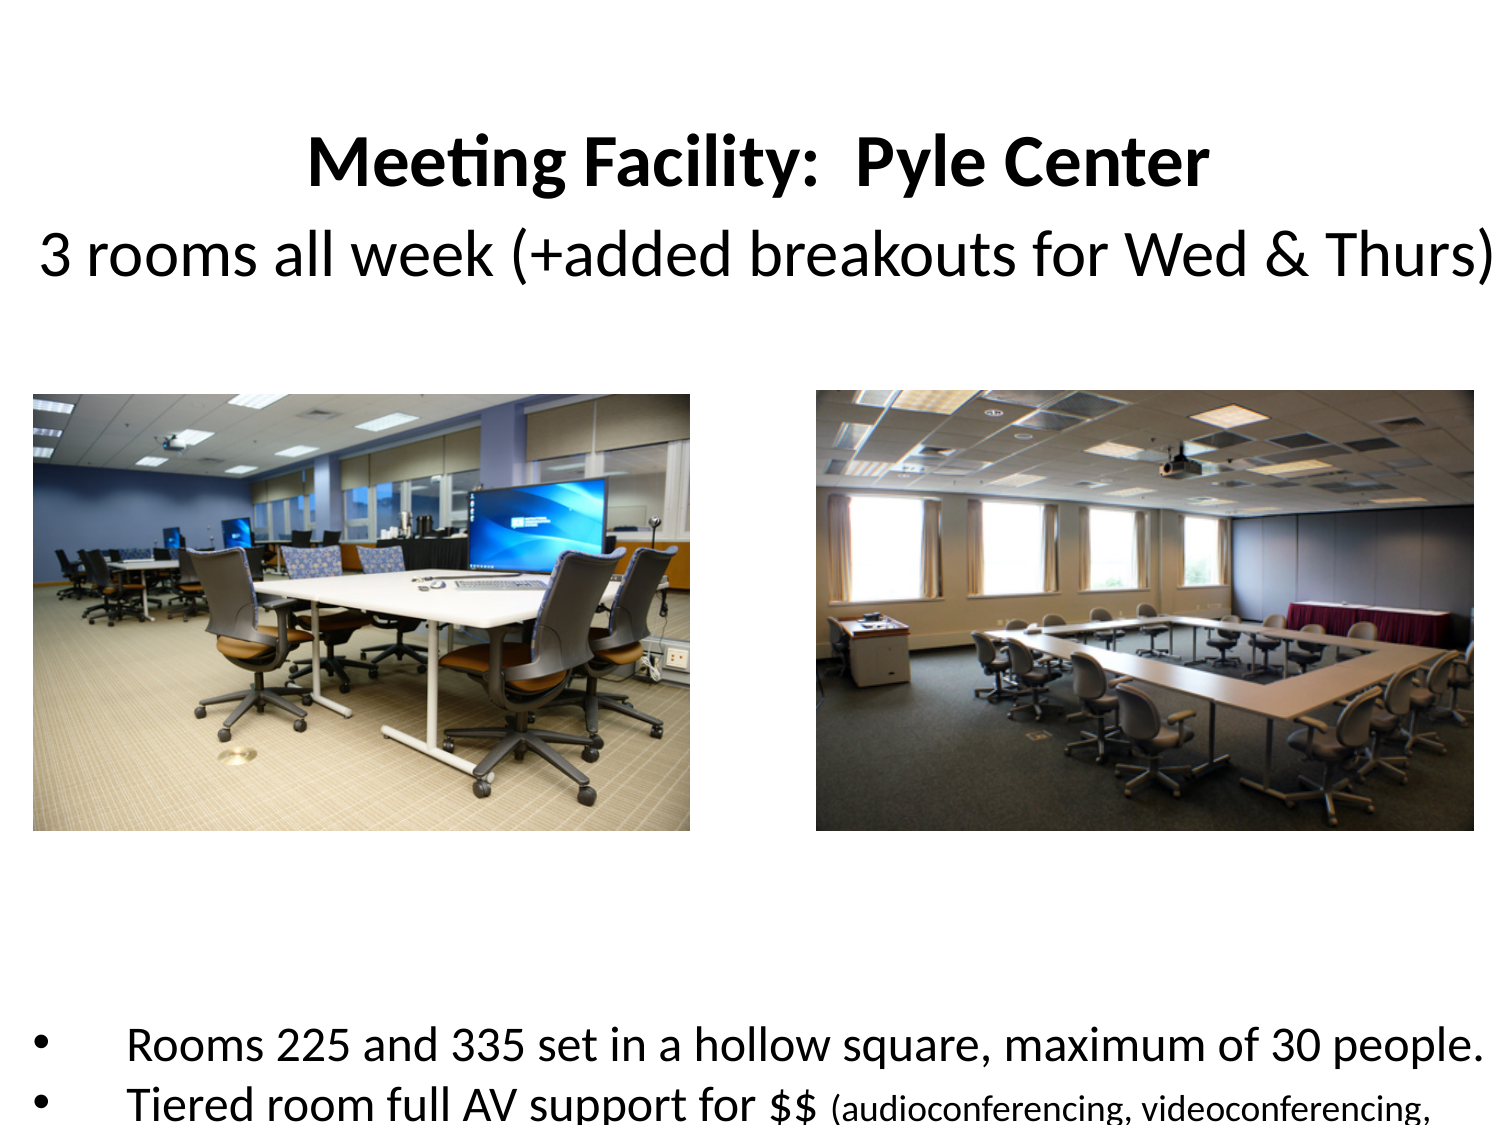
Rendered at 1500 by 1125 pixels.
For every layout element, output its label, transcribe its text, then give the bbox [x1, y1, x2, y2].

text_box Meeting Facility: Pyle Center 3 rooms all week (+added breakouts for Wed & Thurs) 3) Poster room (209) 4) Breakout room (325) Rooms 225 and 335 set in a hollow square, maximum of 30 people. Tiered room full AV support for $$ (audioconferencing, videoconferencing, Webconferencing, webcasting and audio/visual streaming, digital media services (such as CD and DVD duplication, and editing and studio recording) [17, 103, 1500, 1125]
picture [33, 394, 690, 831]
picture [816, 390, 1474, 831]
